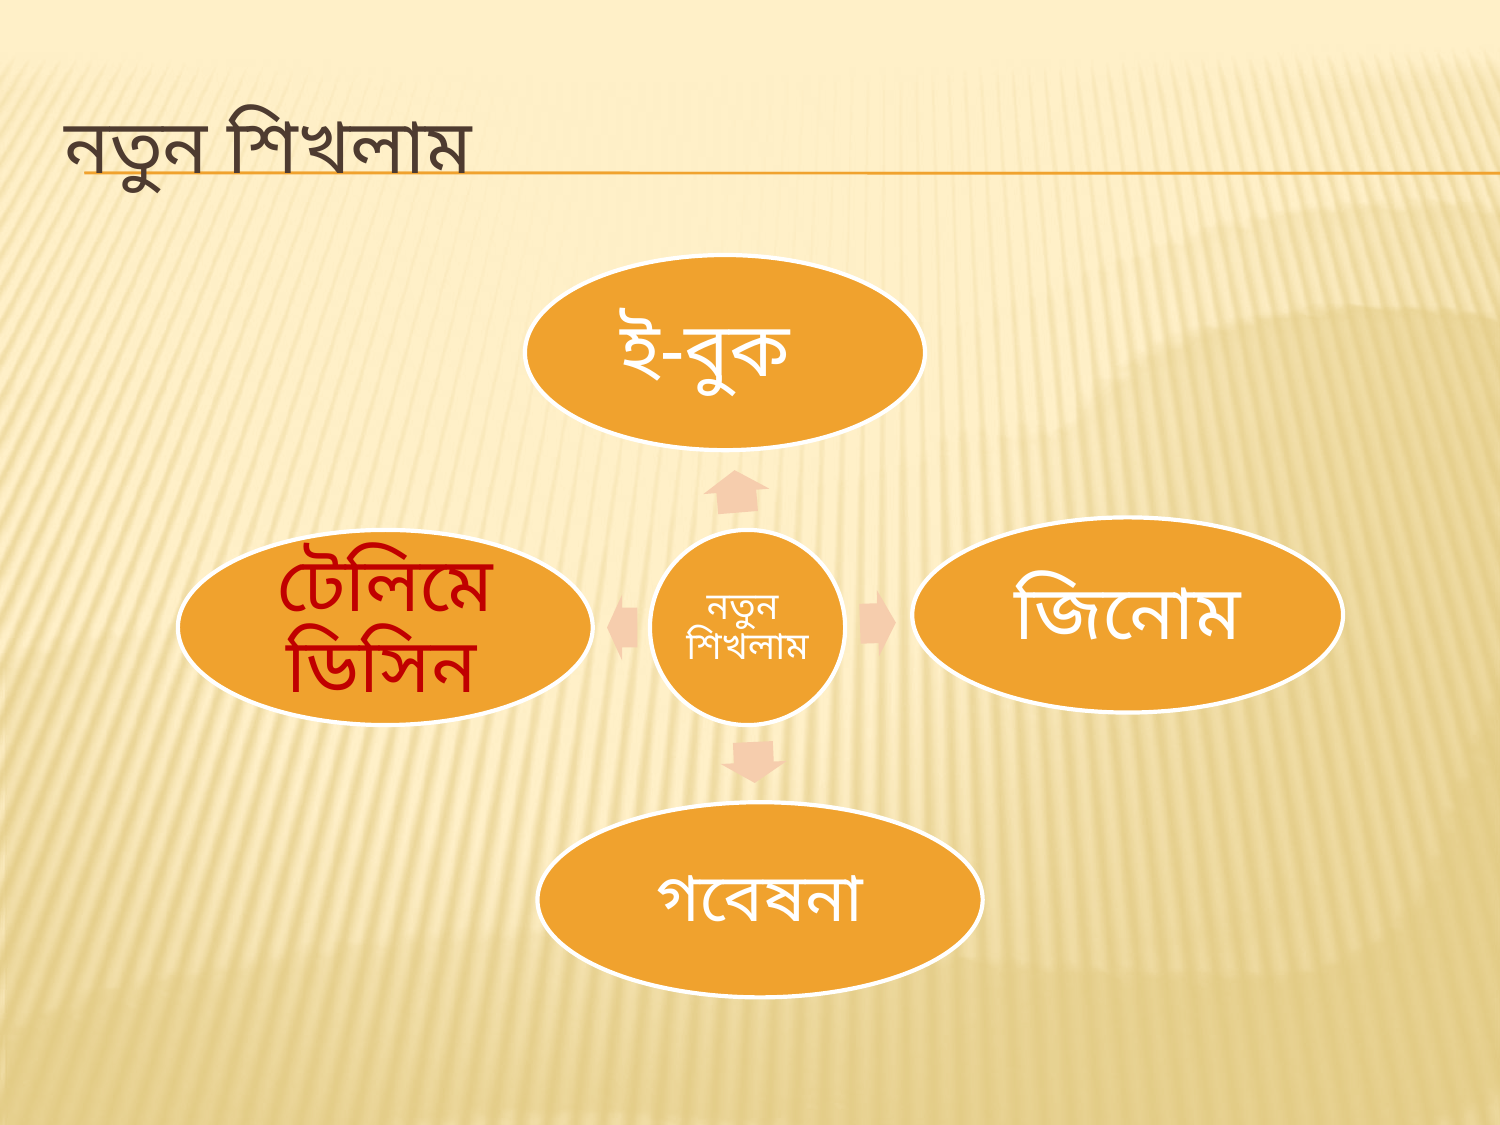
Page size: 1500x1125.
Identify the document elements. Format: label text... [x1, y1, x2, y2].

title নতুন শিখলাম [50, 75, 1475, 213]
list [49, 254, 1476, 998]
